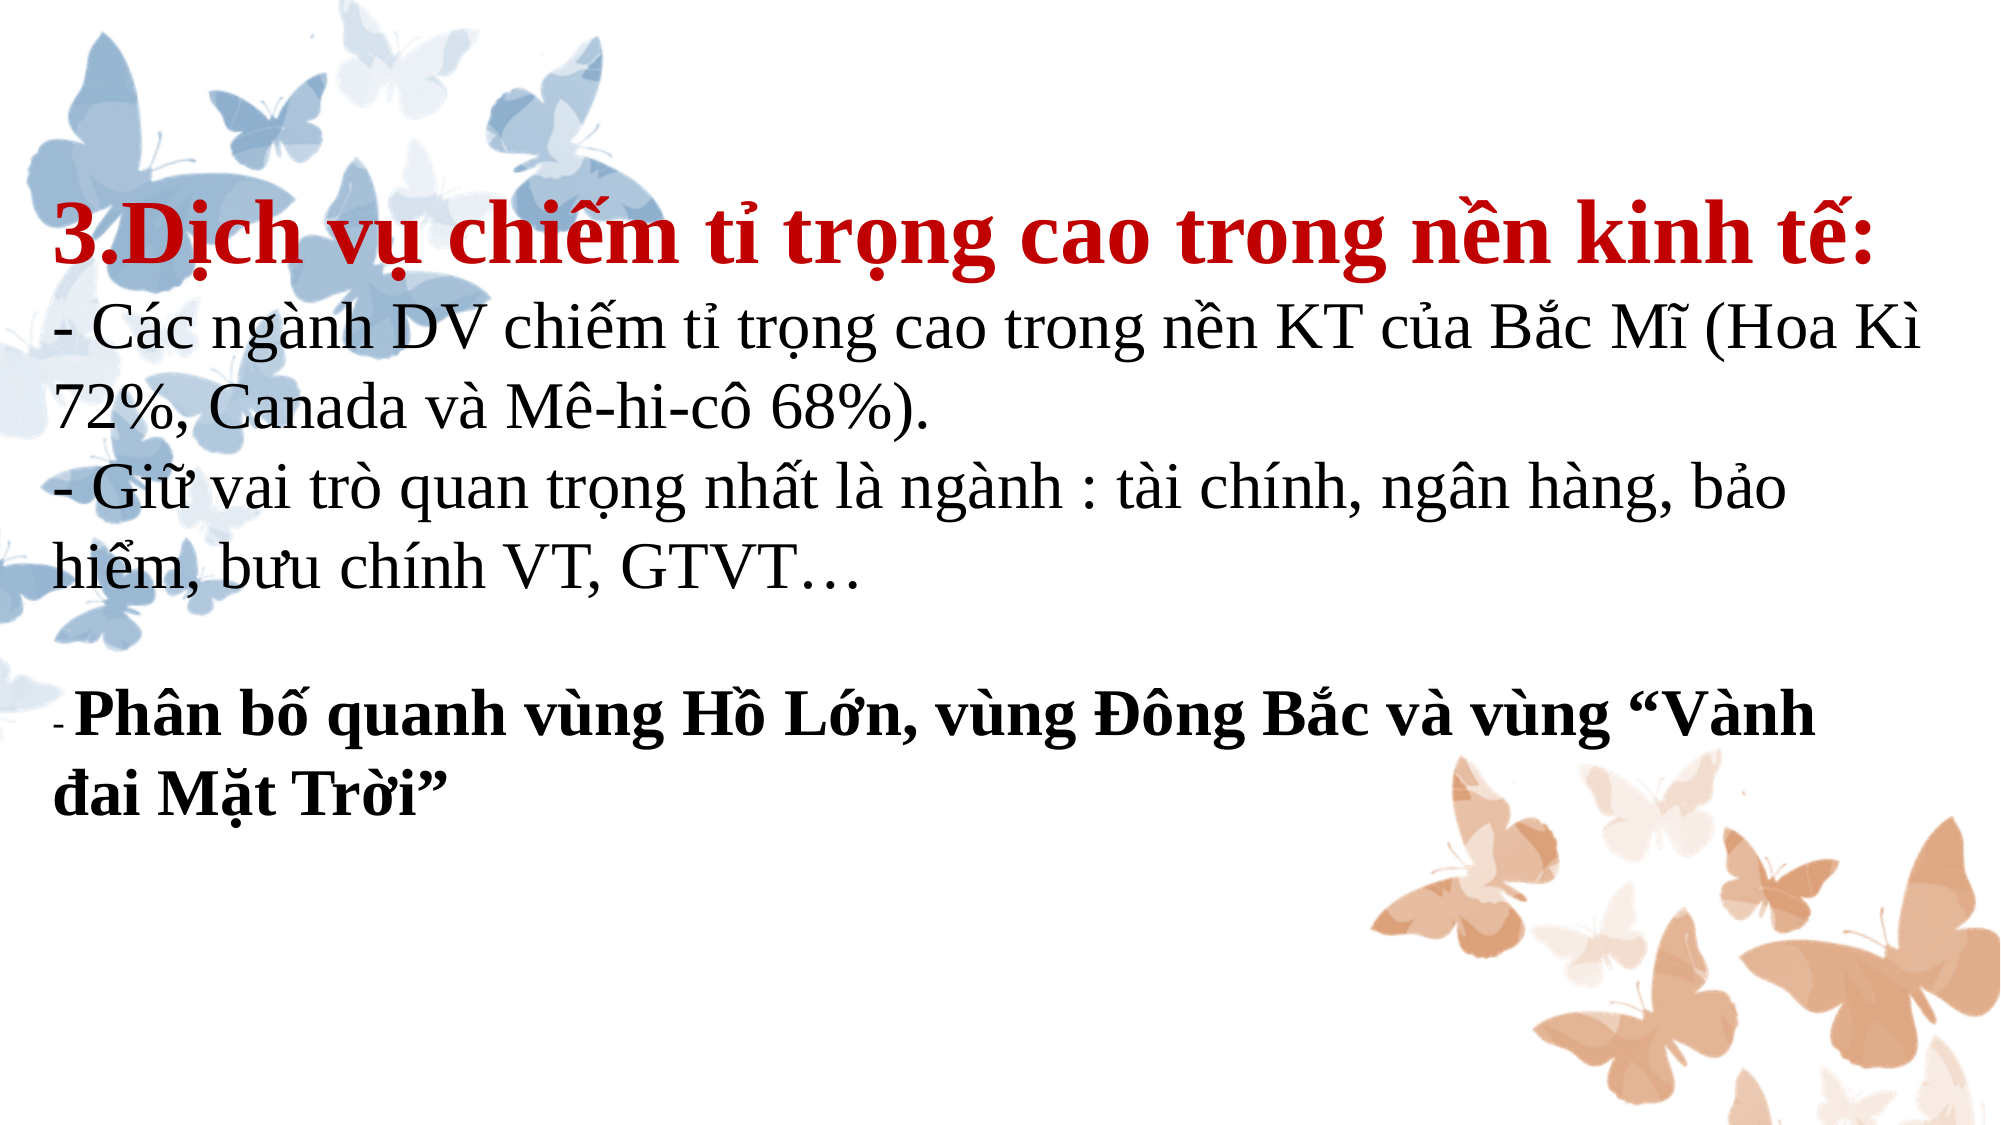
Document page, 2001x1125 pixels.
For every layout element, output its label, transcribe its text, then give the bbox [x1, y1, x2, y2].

picture [0, 0, 2001, 1125]
text_box - Phân bố quanh vùng Hồ Lớn, vùng Đông Bắc và vùng “Vành đai Mặt Trời” [37, 661, 1848, 837]
text_box 3.Dịch vụ chiếm tỉ trọng cao trong nền kinh tế: - Các ngành DV chiếm tỉ trọng cao trong nền KT của Bắc Mĩ (Hoa Kì 72%, Canada và Mê-hi-cô 68%). - Giữ vai trò quan trọng nhất là ngành : tài chính, ngân hàng, bảo hiểm, bưu chính VT, GTVT… [37, 164, 1962, 610]
